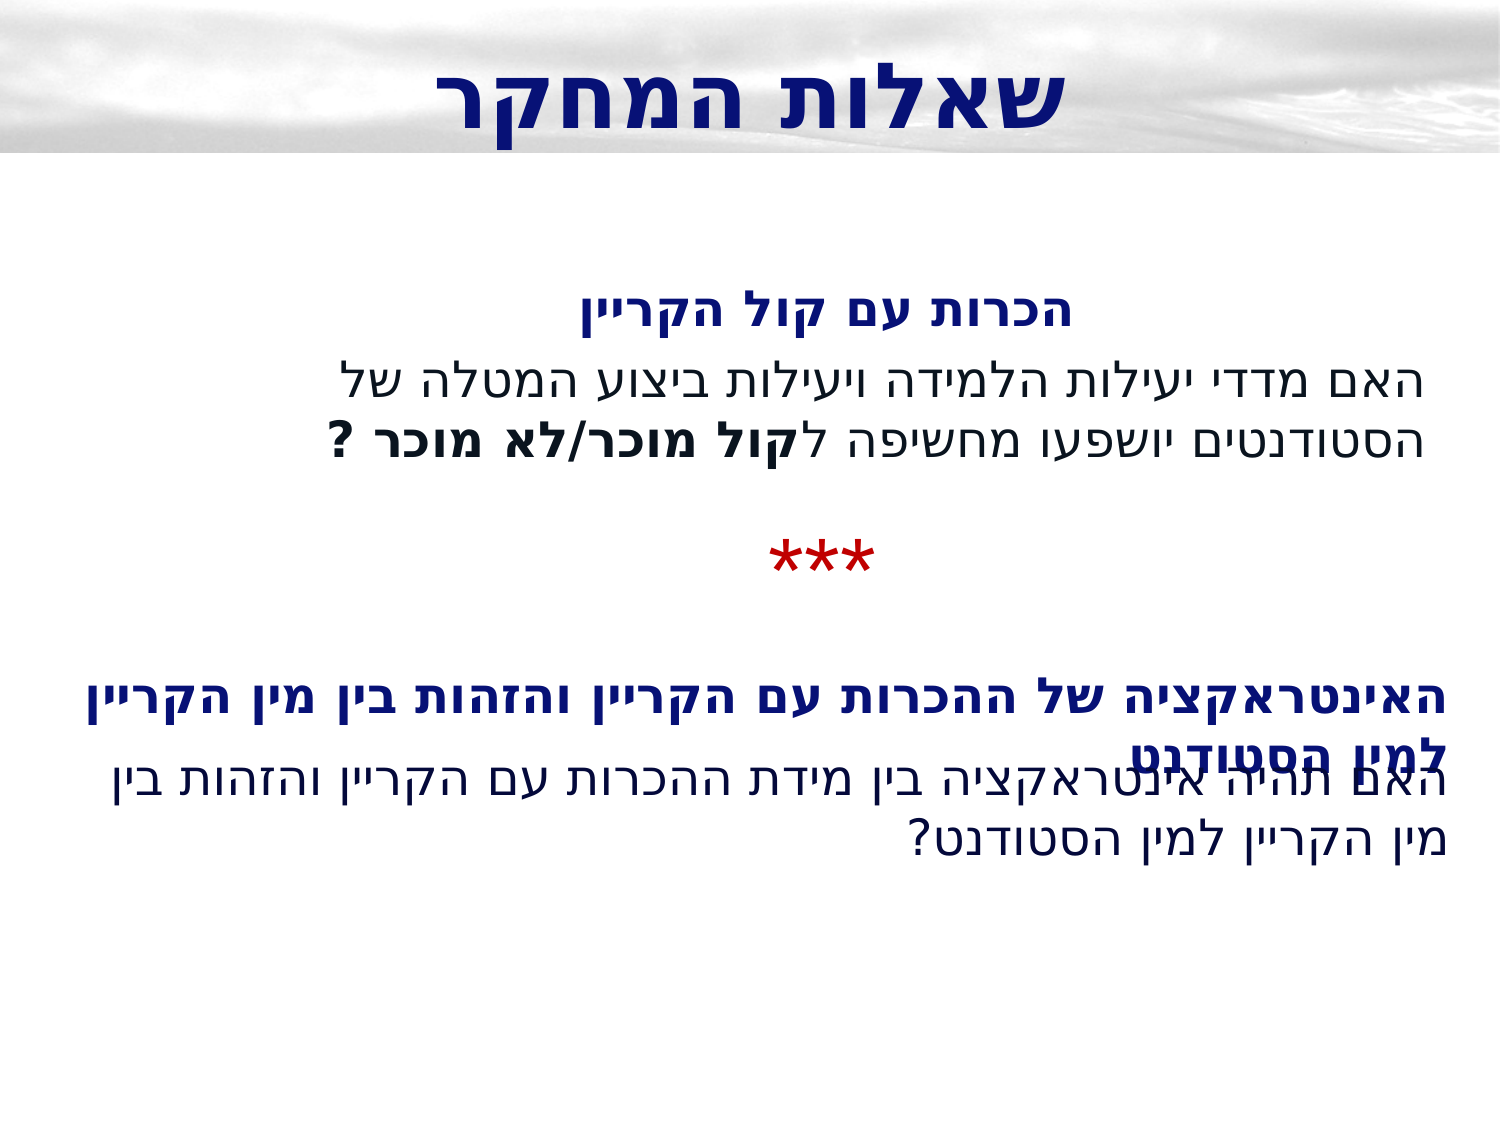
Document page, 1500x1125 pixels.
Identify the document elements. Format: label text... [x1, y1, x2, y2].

text_box האם מדדי יעילות הלמידה ויעילות ביצוע המטלה של הסטודנטים יושפעו מחשיפה לקול מוכר/לא מוכר ? [140, 339, 1442, 595]
text_box *** [597, 503, 891, 629]
text_box האם תהיה אינטראקציה בין מידת ההכרות עם הקריין והזהות בין מין הקריין למין הסטודנט? [58, 738, 1465, 1053]
text_box הכרות עם קול הקריין [246, 269, 1090, 345]
text_box האינטראקציה של ההכרות עם הקריין והזהות בין מין הקריין למין הסטודנט [35, 656, 1465, 791]
title שאלות המחקר [0, 0, 1500, 185]
